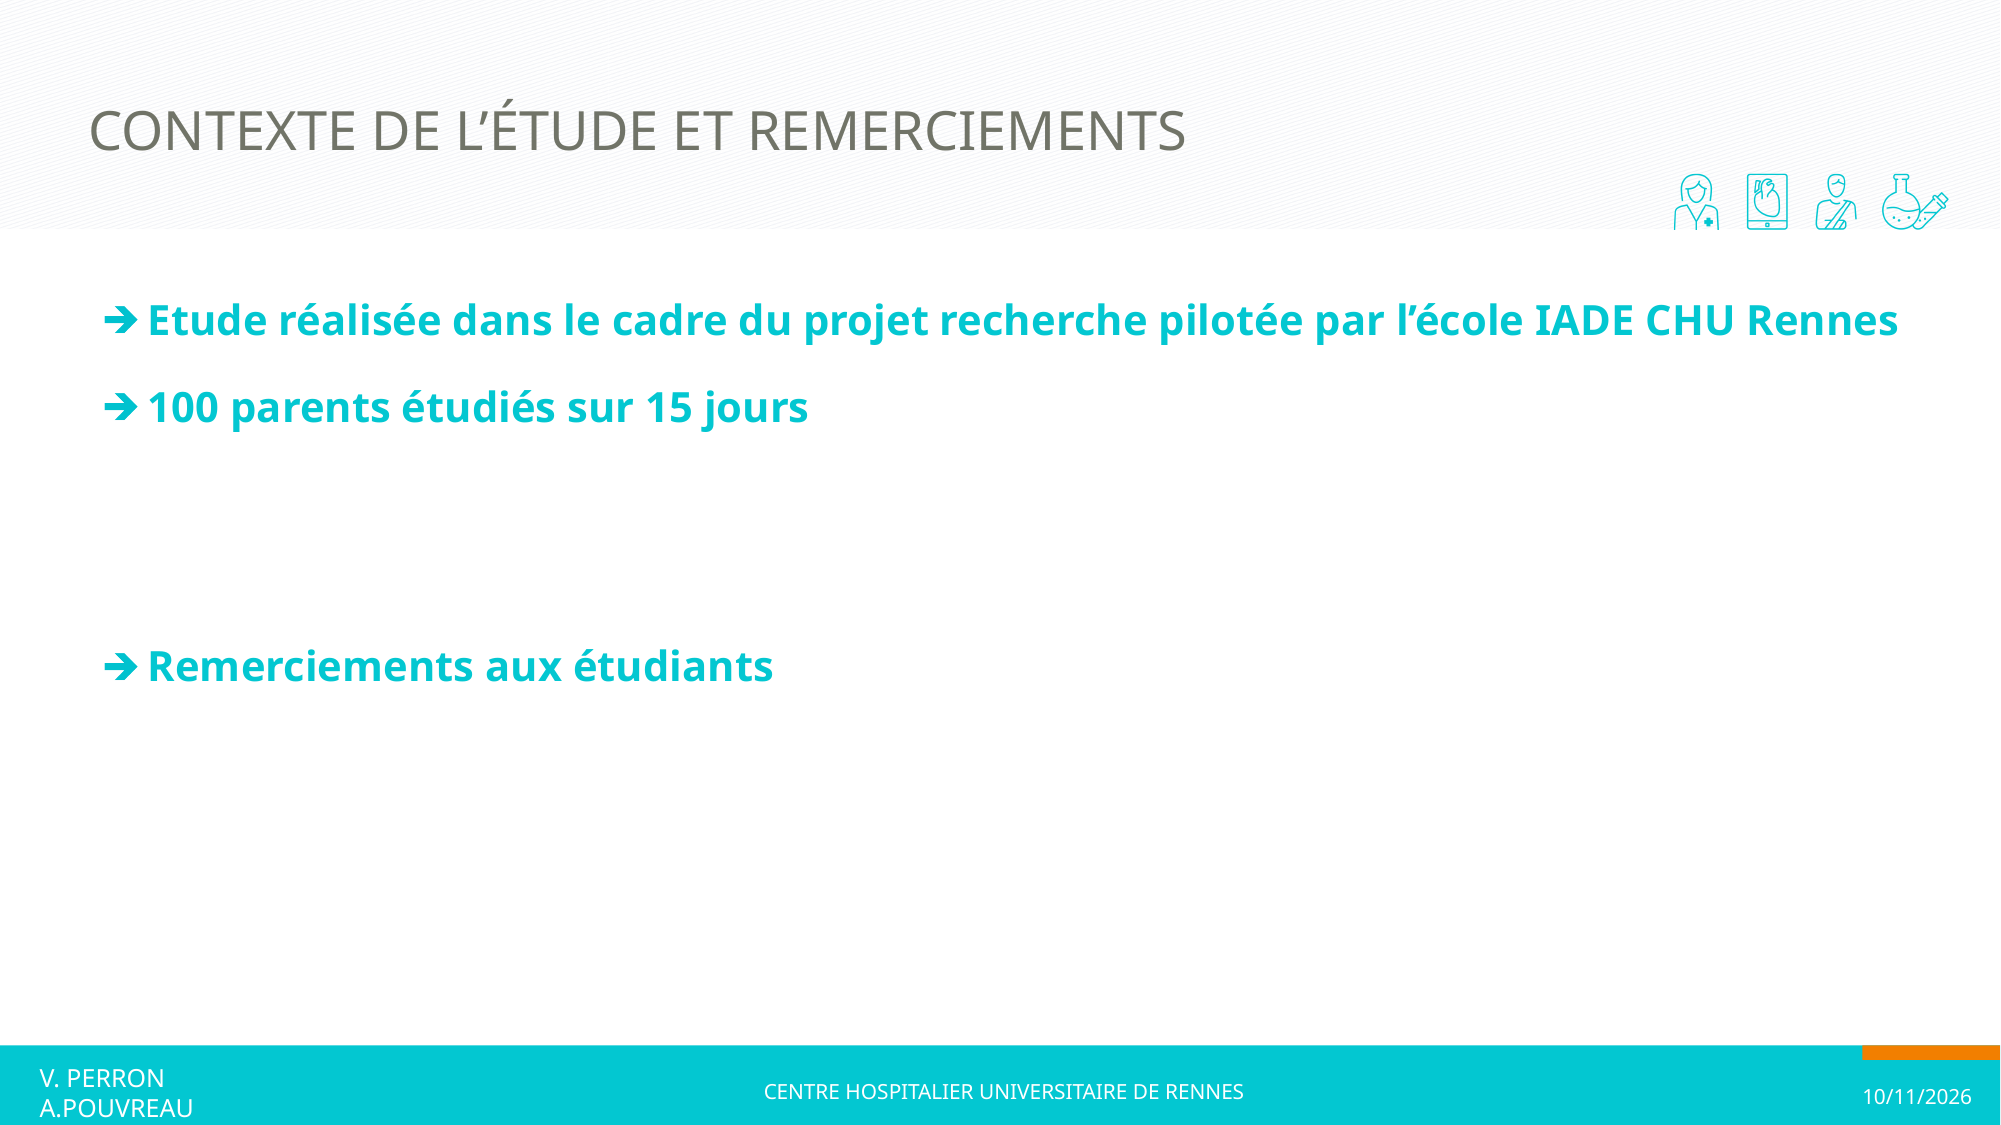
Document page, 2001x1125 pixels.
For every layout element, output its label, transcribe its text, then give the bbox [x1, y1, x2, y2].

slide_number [1804, 1062, 1987, 1123]
picture [0, 0, 2000, 233]
picture [100, 304, 139, 334]
footer CENTRE HOSPITALIER UNIVERSITAIRE DE RENNES [206, 1062, 1802, 1123]
list Etude réalisée dans le cadre du projet recherche pilotée par l’école IADE CHU Rennes 100 parents étudiés sur 15 jours Remerciements aux étudiants [88, 299, 1920, 1014]
slide_number V. PERRON A.POUVREAU [24, 1062, 206, 1123]
title Contexte de l’étude et Remerciements [88, 1, 1920, 231]
picture [100, 391, 139, 421]
picture [100, 651, 139, 681]
